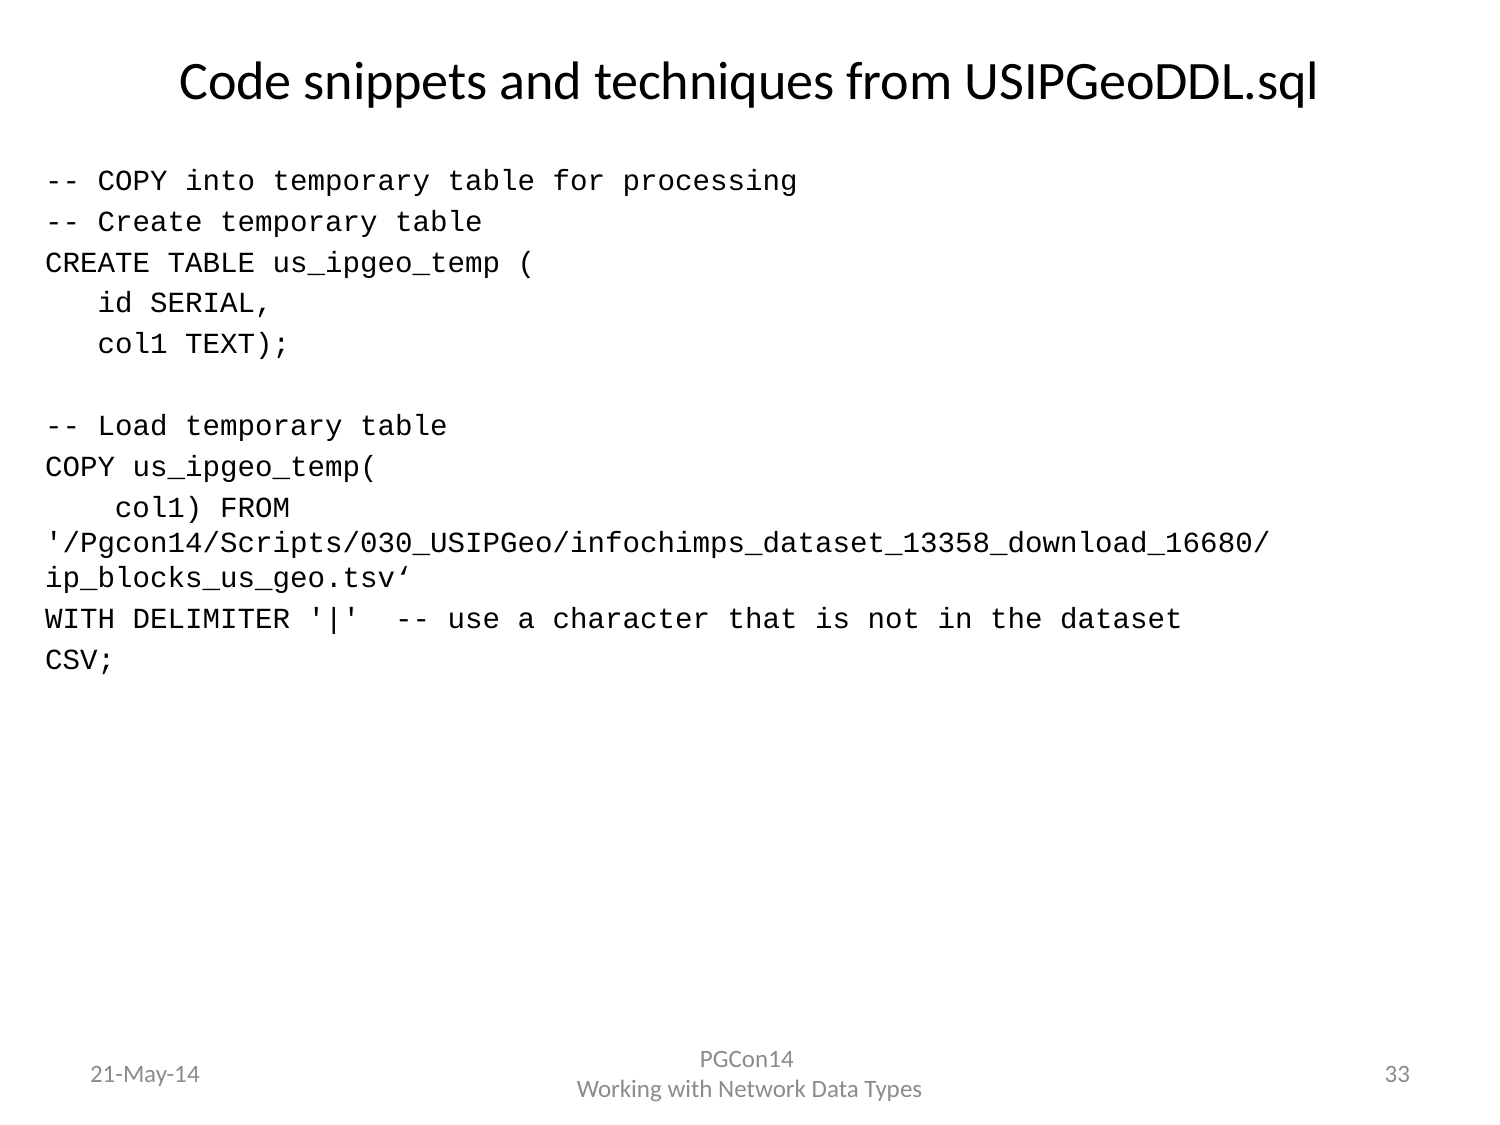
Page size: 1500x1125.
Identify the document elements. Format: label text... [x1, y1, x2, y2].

slide_number 21-May-14 [75, 1042, 425, 1103]
title Code snippets and techniques from USIPGeoDDL.sql [75, 37, 1425, 112]
footer PGCon14 Working with Network Data Types [512, 1042, 988, 1103]
slide_number 33 [1074, 1042, 1425, 1103]
list -- COPY into temporary table for processing -- Create temporary table CREATE TABLE us_ipgeo_temp ( id SERIAL, col1 TEXT); -- Load temporary table COPY us_ipgeo_temp( col1) FROM '/Pgcon14/Scripts/030_USIPGeo/infochimps_dataset_13358_download_16680/ip_blocks_us_geo.tsv‘ WITH DELIMITER '|' -- use a character that is not in the dataset CSV; [0, 112, 1500, 1038]
